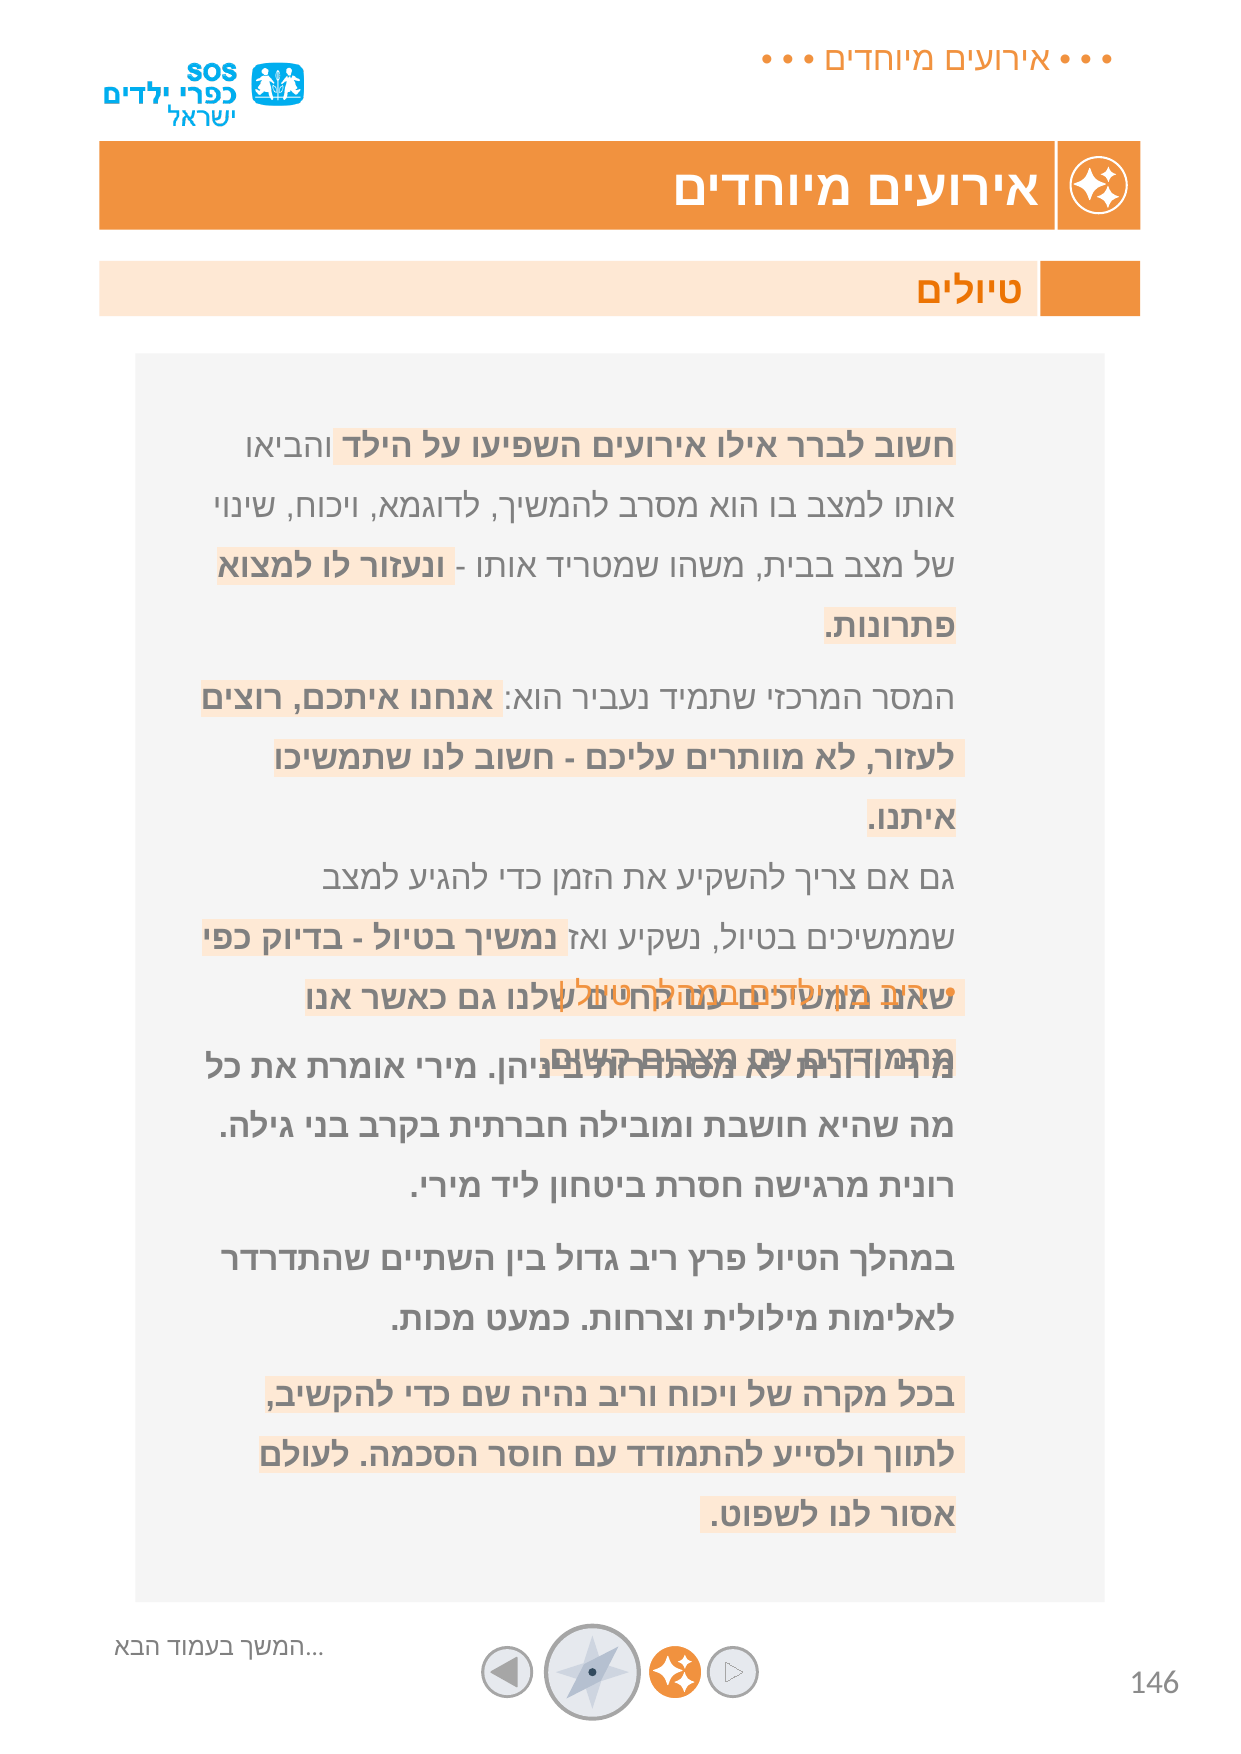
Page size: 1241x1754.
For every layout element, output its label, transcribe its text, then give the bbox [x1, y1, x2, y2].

text_box חשוב לברר אילו אירועים השפיעו על הילד והביאו אותו למצב בו הוא מסרב להמשיך, לדוגמא, ויכוח, שינוי של מצב בבית, משהו שמטריד אותו - ונעזור לו למצוא פתרונות. המסר המרכזי שתמיד נעביר הוא: אנחנו איתכם, רוצים לעזור, לא מוותרים עליכם - חשוב לנו שתמשיכו איתנו. גם אם צריך להשקיע את הזמן כדי להגיע למצב שממשיכים בטיול, נשקיע ואז נמשיך בטיול - בדיוק כפי שאנו ממשיכים עם החיים שלנו גם כאשר אנו מתמודדים עם מצבים קשים. [168, 397, 971, 945]
text_box טיולים [98, 260, 1039, 317]
picture [99, 53, 309, 132]
text_box [134, 352, 1106, 1603]
text_box 146 [1106, 1633, 1195, 1727]
text_box בכל מקרה של ויכוח וריב נהיה שם כדי להקשיב, לתווך ולסייע להתמודד עם חוסר הסכמה. לעולם אסור לנו לשפוט. [168, 1345, 971, 1540]
text_box המשך בעמוד הבא... [99, 1623, 436, 1669]
text_box [1039, 260, 1141, 317]
text_box [541, 1622, 643, 1724]
text_box [647, 1643, 704, 1703]
text_box [478, 1642, 536, 1702]
text_box [704, 1643, 761, 1703]
text_box ריב בין ילדים במהלך טיול | מירי ורונית לא מסתדרות ביניהן. מירי אומרת את כל מה שהיא חושבת ומובילה חברתית בקרב בני גילה. רונית מרגישה חסרת ביטחון ליד מירי. במהלך הטיול פרץ ריב גדול בין השתיים שהתדרדר לאלימות מילולית וצרחות. כמעט מכות. [168, 945, 971, 1345]
